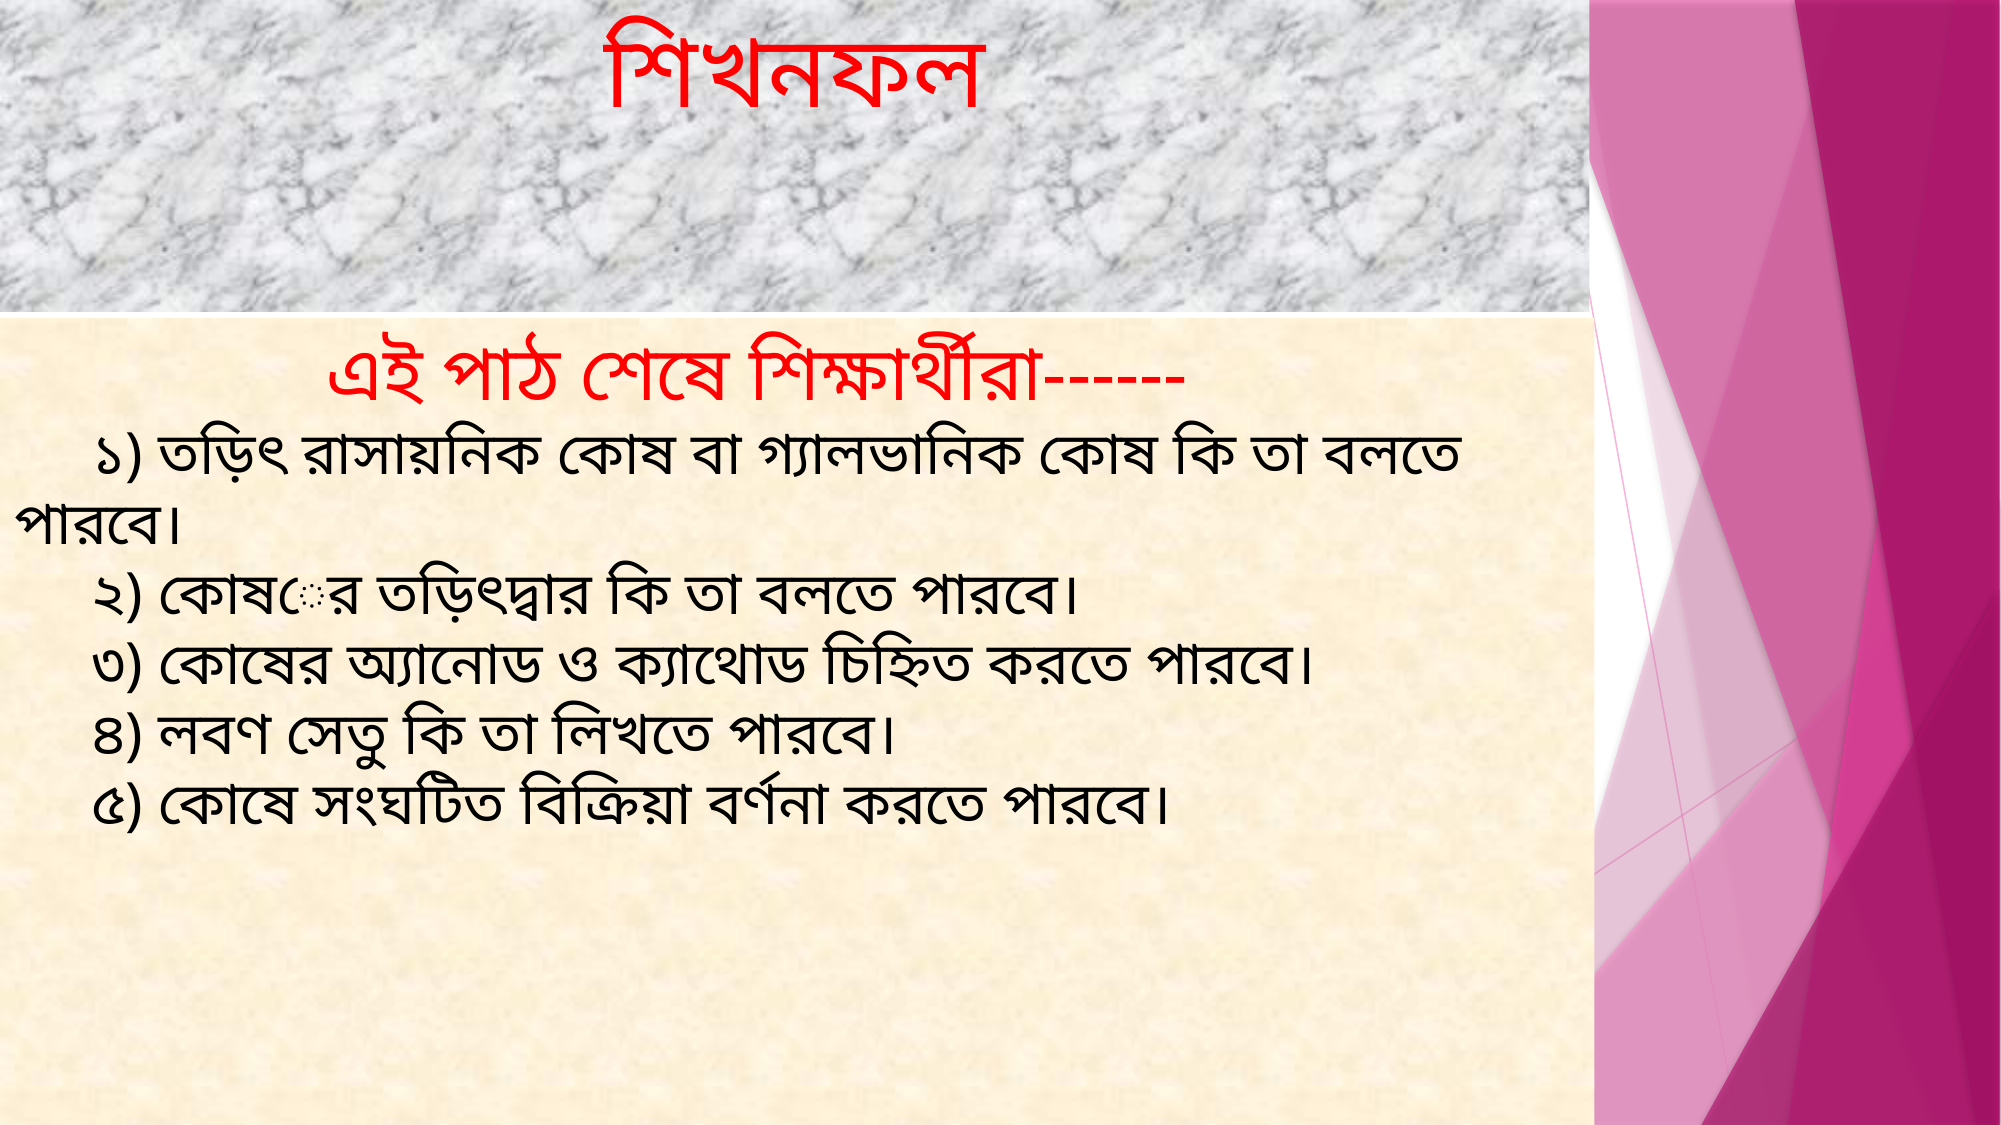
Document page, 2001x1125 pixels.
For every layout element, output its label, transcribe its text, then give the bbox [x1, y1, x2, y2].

text_box এই পাঠ শেষে শিক্ষার্থীরা------ ১) তড়িৎ রাসায়নিক কোষ বা গ্যালভানিক কোষ কি তা বলতে পারবে। ২) কোষের তড়িৎদ্বার কি তা বলতে পারবে। ৩) কোষের অ্যানোড ও ক্যাথোড চিহ্নিত করতে পারবে। ৪) লবণ সেতু কি তা লিখতে পারবে। ৫) কোষে সংঘটিত বিক্রিয়া বর্ণনা করতে পারবে। [0, 318, 1595, 1125]
title শিখনফল [0, 0, 1590, 312]
